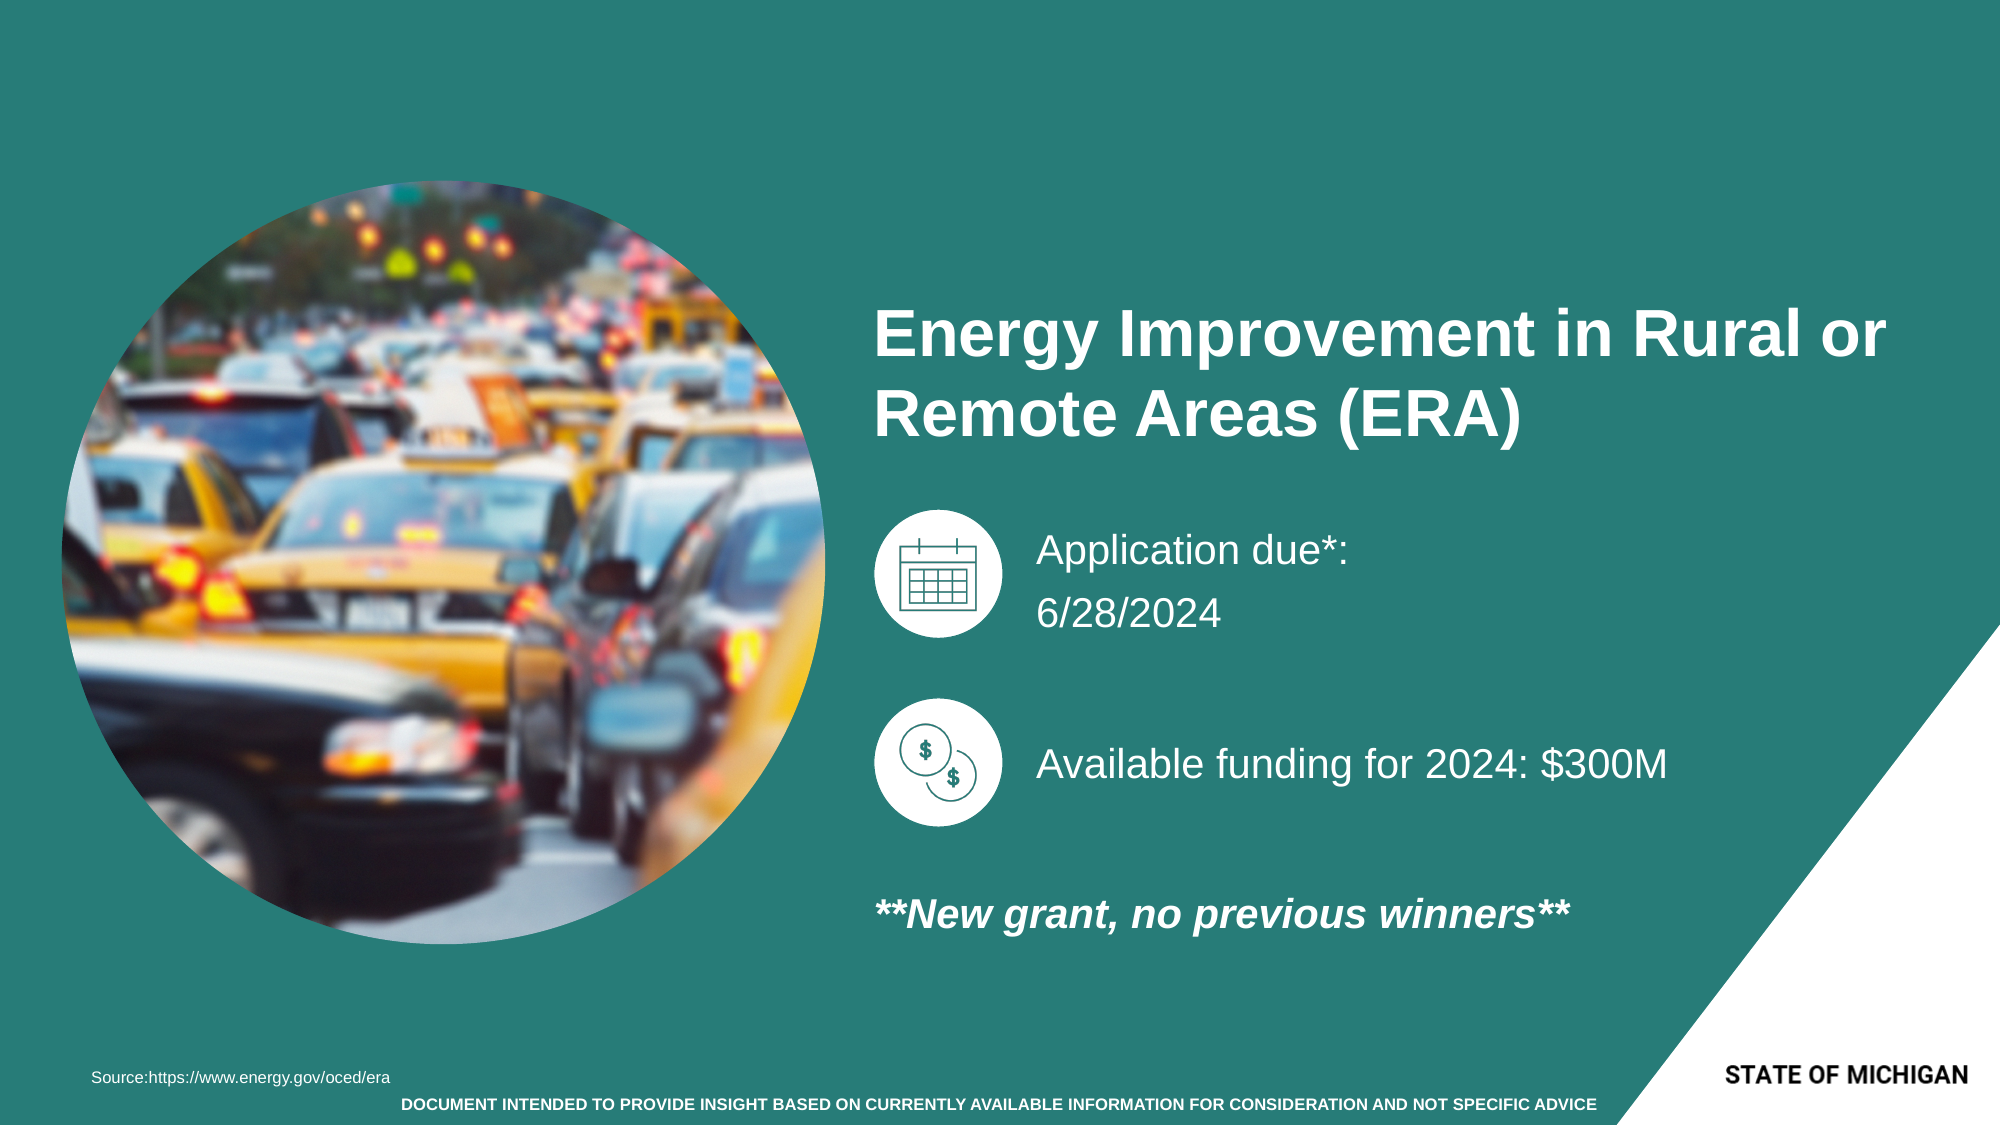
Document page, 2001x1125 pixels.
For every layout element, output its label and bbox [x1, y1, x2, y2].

text_box [0, 0, 2000, 1125]
text_box [873, 697, 1004, 828]
picture [61, 180, 826, 945]
picture [1708, 1051, 1984, 1107]
text_box [873, 508, 1004, 639]
